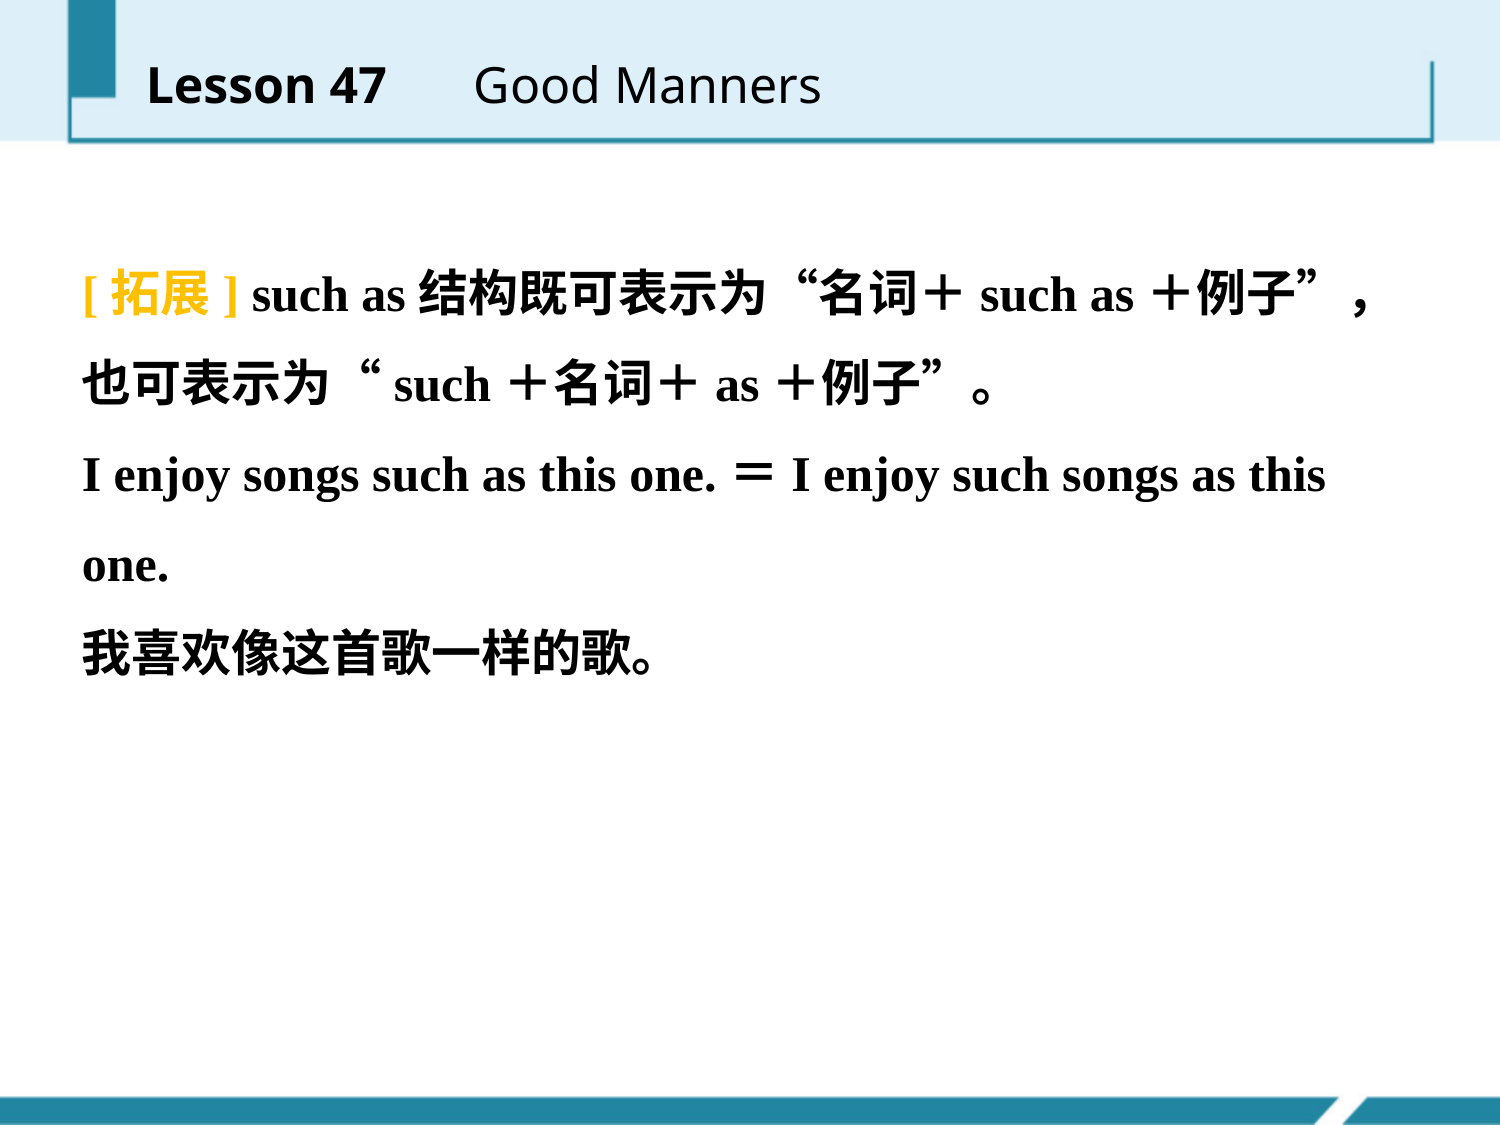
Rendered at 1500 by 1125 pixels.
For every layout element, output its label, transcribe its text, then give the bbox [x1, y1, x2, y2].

picture [0, 0, 1500, 1125]
text_box Lesson 47 Good Manners [117, 15, 852, 121]
text_box [拓展] such as结构既可表示为“名词＋such as＋例子”，也可表示为“such＋名词＋as＋例子”。 I enjoy songs such as this one.＝I enjoy such songs as this one. 我喜欢像这首歌一样的歌。 [67, 224, 1372, 689]
